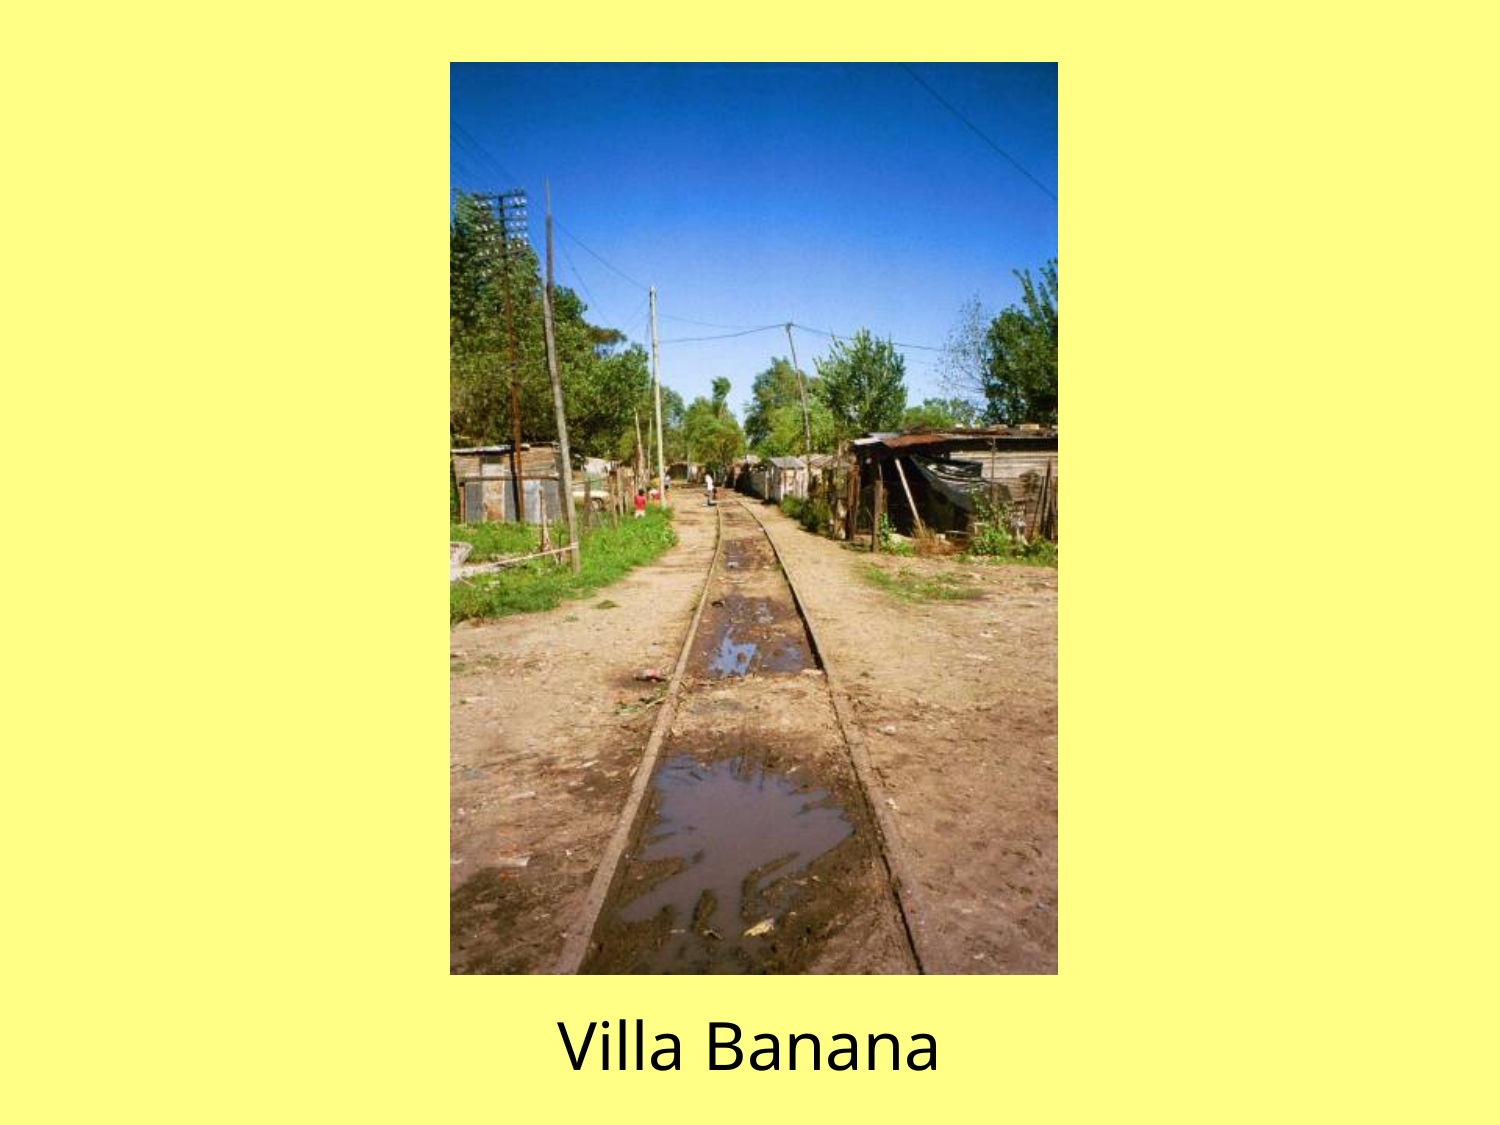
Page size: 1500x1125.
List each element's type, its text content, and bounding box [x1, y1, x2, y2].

title Villa Banana [449, 999, 1051, 1088]
picture [449, 62, 1058, 976]
